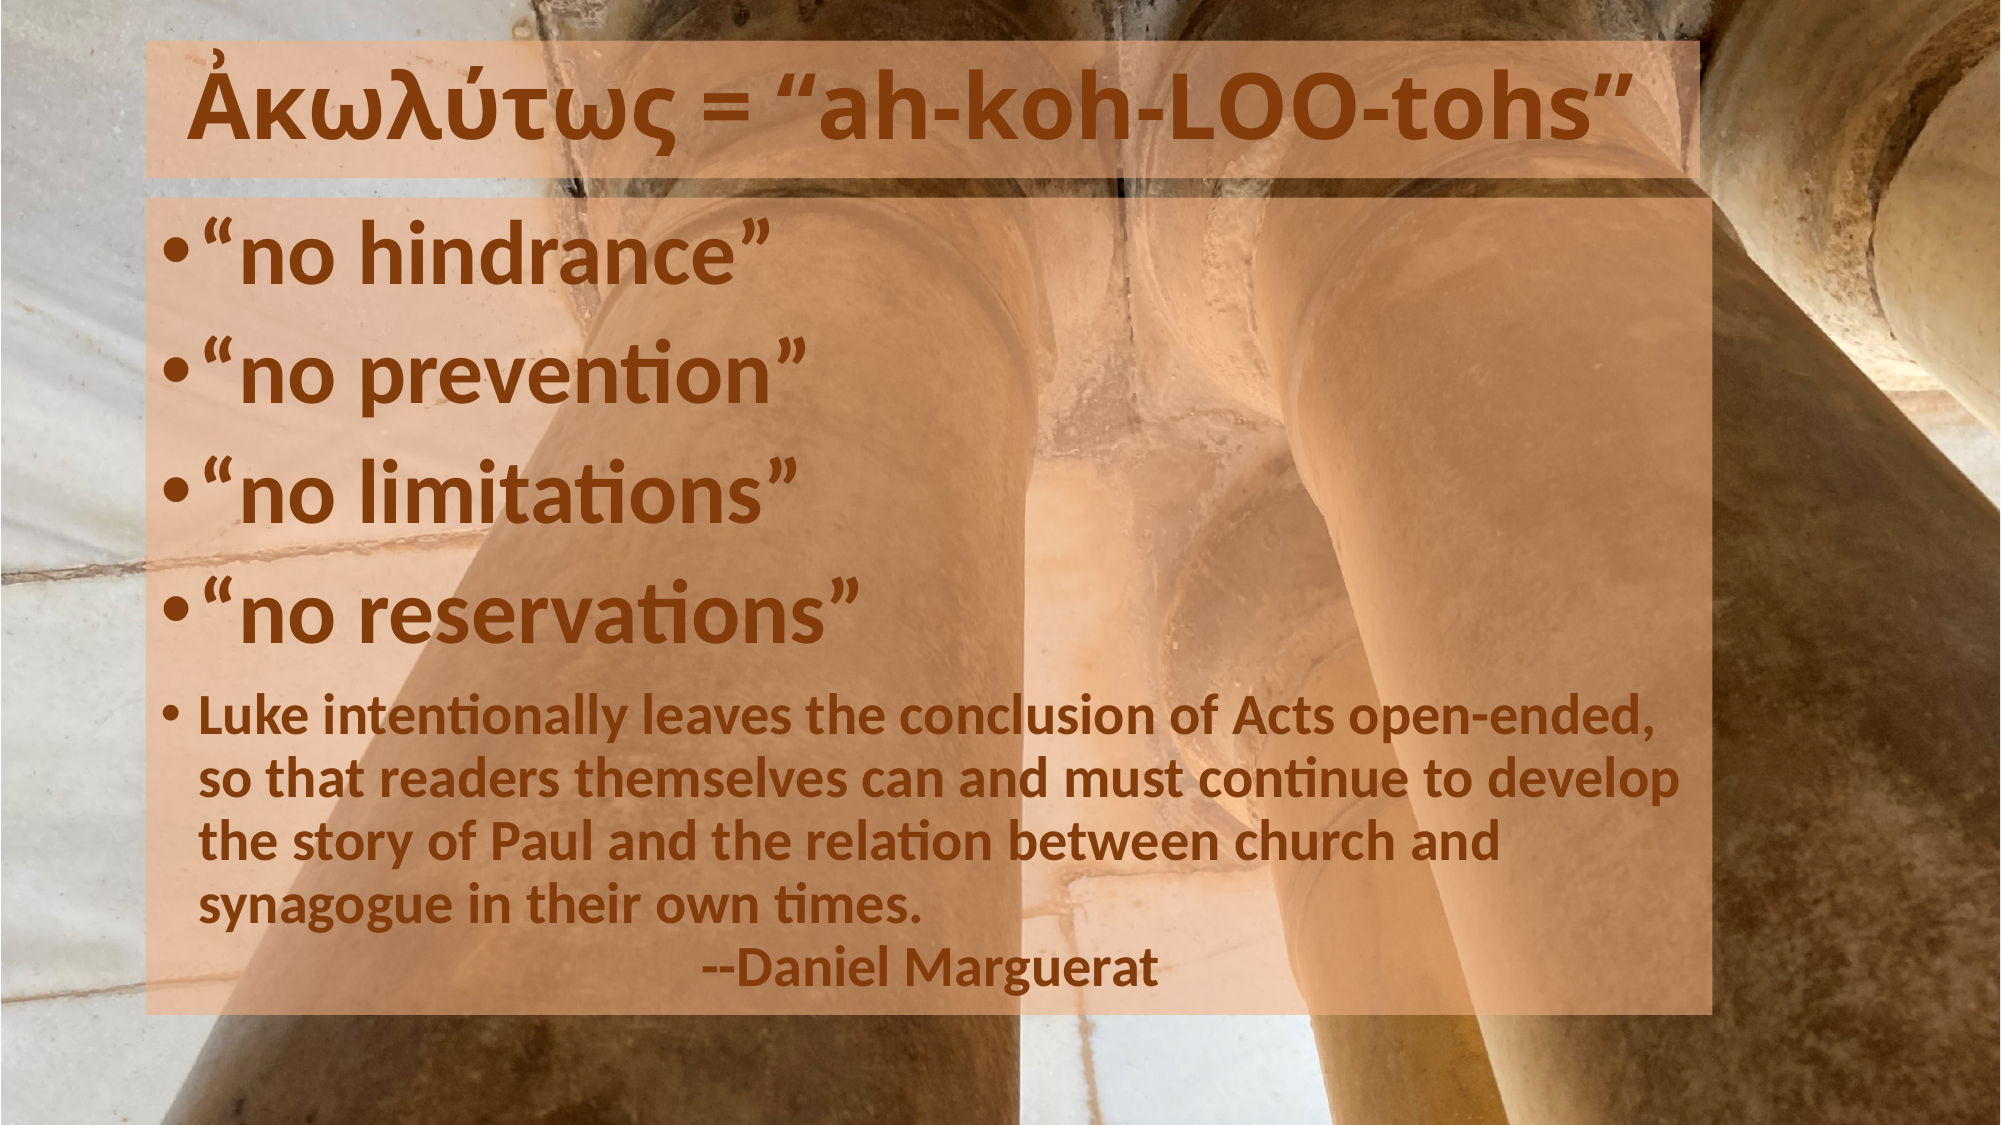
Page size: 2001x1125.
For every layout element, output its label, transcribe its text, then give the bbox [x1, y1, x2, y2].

picture [3, 0, 1998, 1125]
list “no hindrance” “no prevention” “no limitations” “no reservations” Luke intentionally leaves the conclusion of Acts open-ended, so that readers themselves can and must continue to develop the story of Paul and the relation between church and synagogue in their own times. --Daniel Marguerat [145, 197, 1713, 1015]
title Α͗κωλύτως = “ah-koh-LOO-tohs” [145, 40, 1700, 179]
